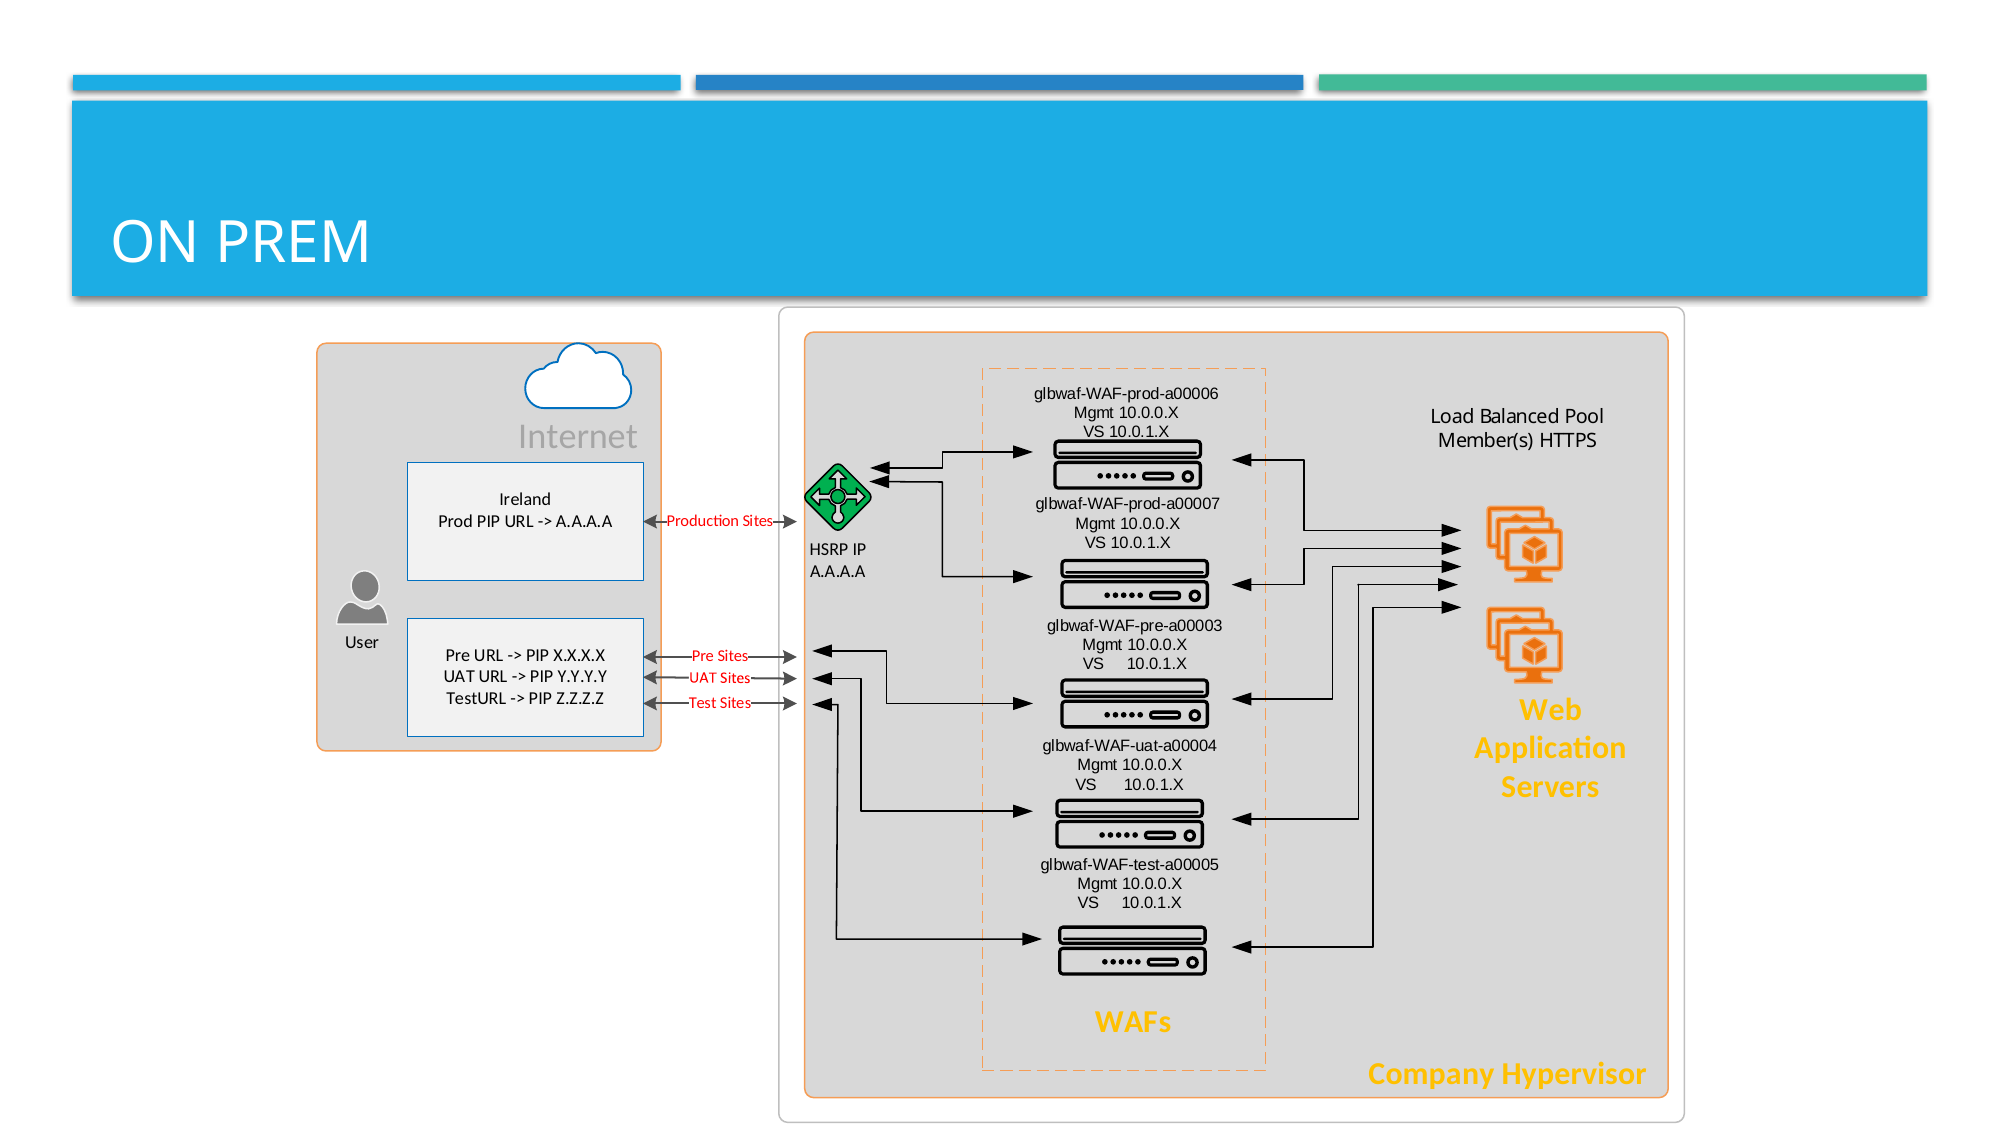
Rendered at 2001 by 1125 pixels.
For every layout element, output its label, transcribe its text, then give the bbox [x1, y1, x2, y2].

title On Prem [95, 115, 1905, 282]
picture [312, 302, 1688, 1125]
